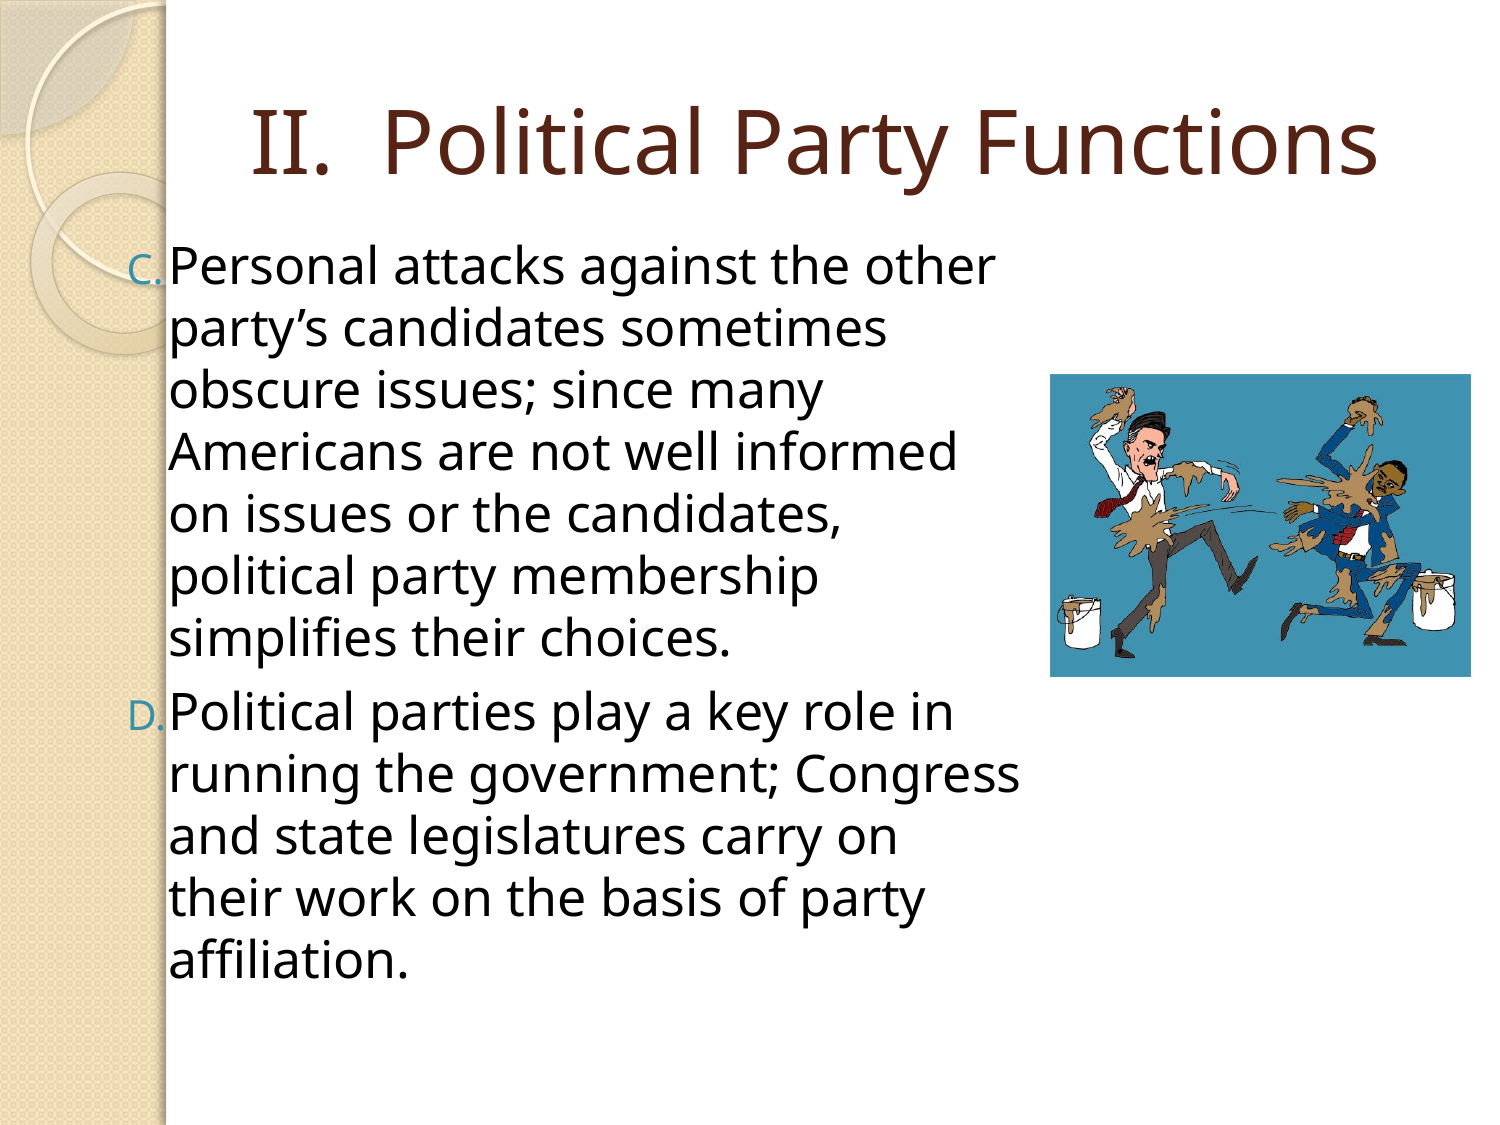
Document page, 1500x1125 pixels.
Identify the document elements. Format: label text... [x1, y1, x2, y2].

title II. Political Party Functions [235, 45, 1466, 233]
list Personal attacks against the other party’s candidates sometimes obscure issues; since many Americans are not well informed on issues or the candidates, political party membership simplifies their choices. Political parties play a key role in running the government; Congress and state legislatures carry on their work on the basis of party affiliation. [99, 224, 1038, 1013]
picture [1049, 374, 1471, 677]
